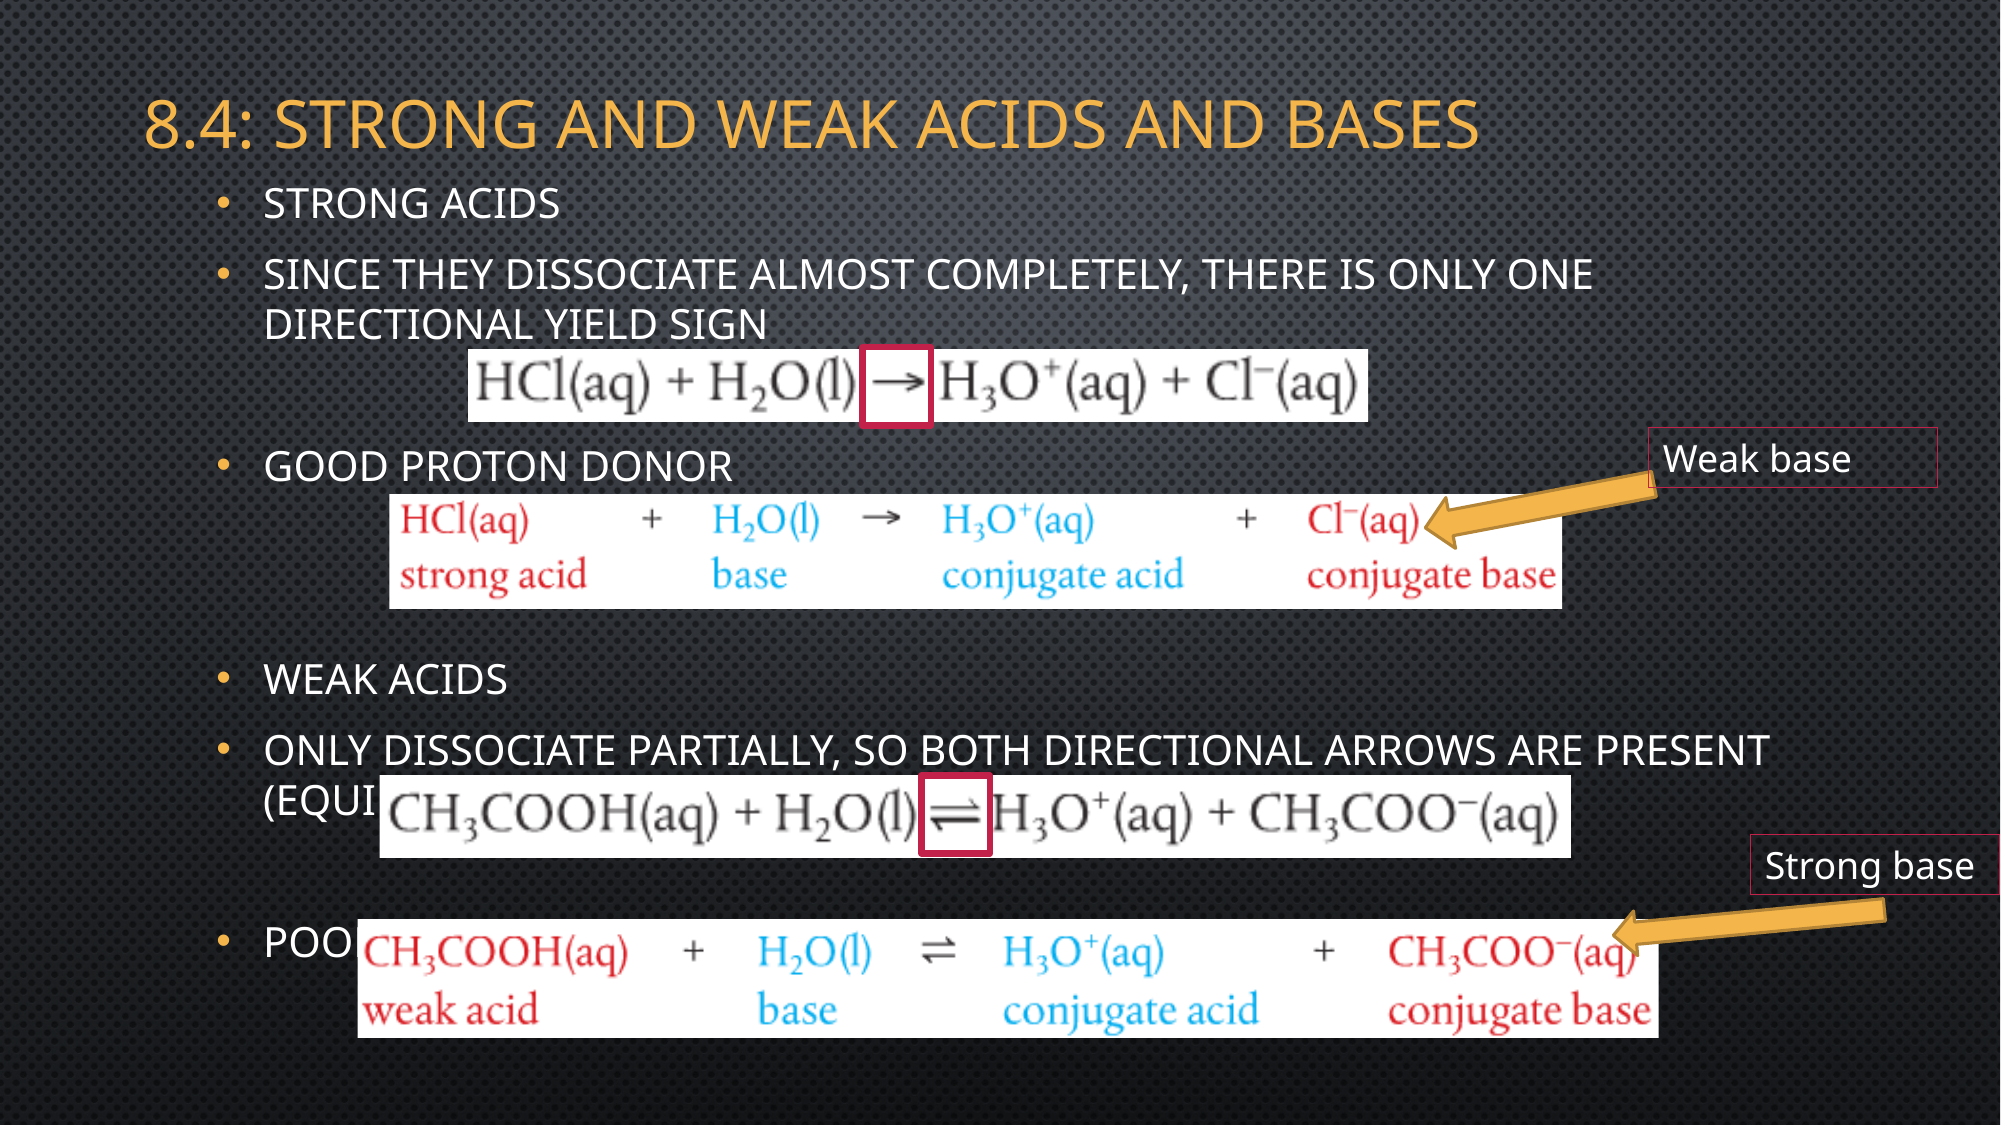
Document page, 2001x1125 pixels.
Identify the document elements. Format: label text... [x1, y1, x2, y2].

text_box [379, 775, 1572, 858]
text_box [1650, 897, 1888, 944]
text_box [467, 347, 1369, 426]
text_box Strong base [1750, 834, 2000, 895]
text_box [1525, 470, 1658, 517]
text_box [1624, 909, 1636, 919]
list Strong acids Since they dissociate almost completely, there is only one directional yield sign Good proton donor Weak acids Only dissociate partially, so both directional arrows are present (equilibrium) Poor proton donor [201, 169, 1841, 1025]
picture [357, 919, 1659, 1038]
title 8.4: strong and weak acids and bases [128, 51, 1888, 193]
text_box Weak base [1648, 427, 1938, 488]
picture [389, 494, 1563, 609]
